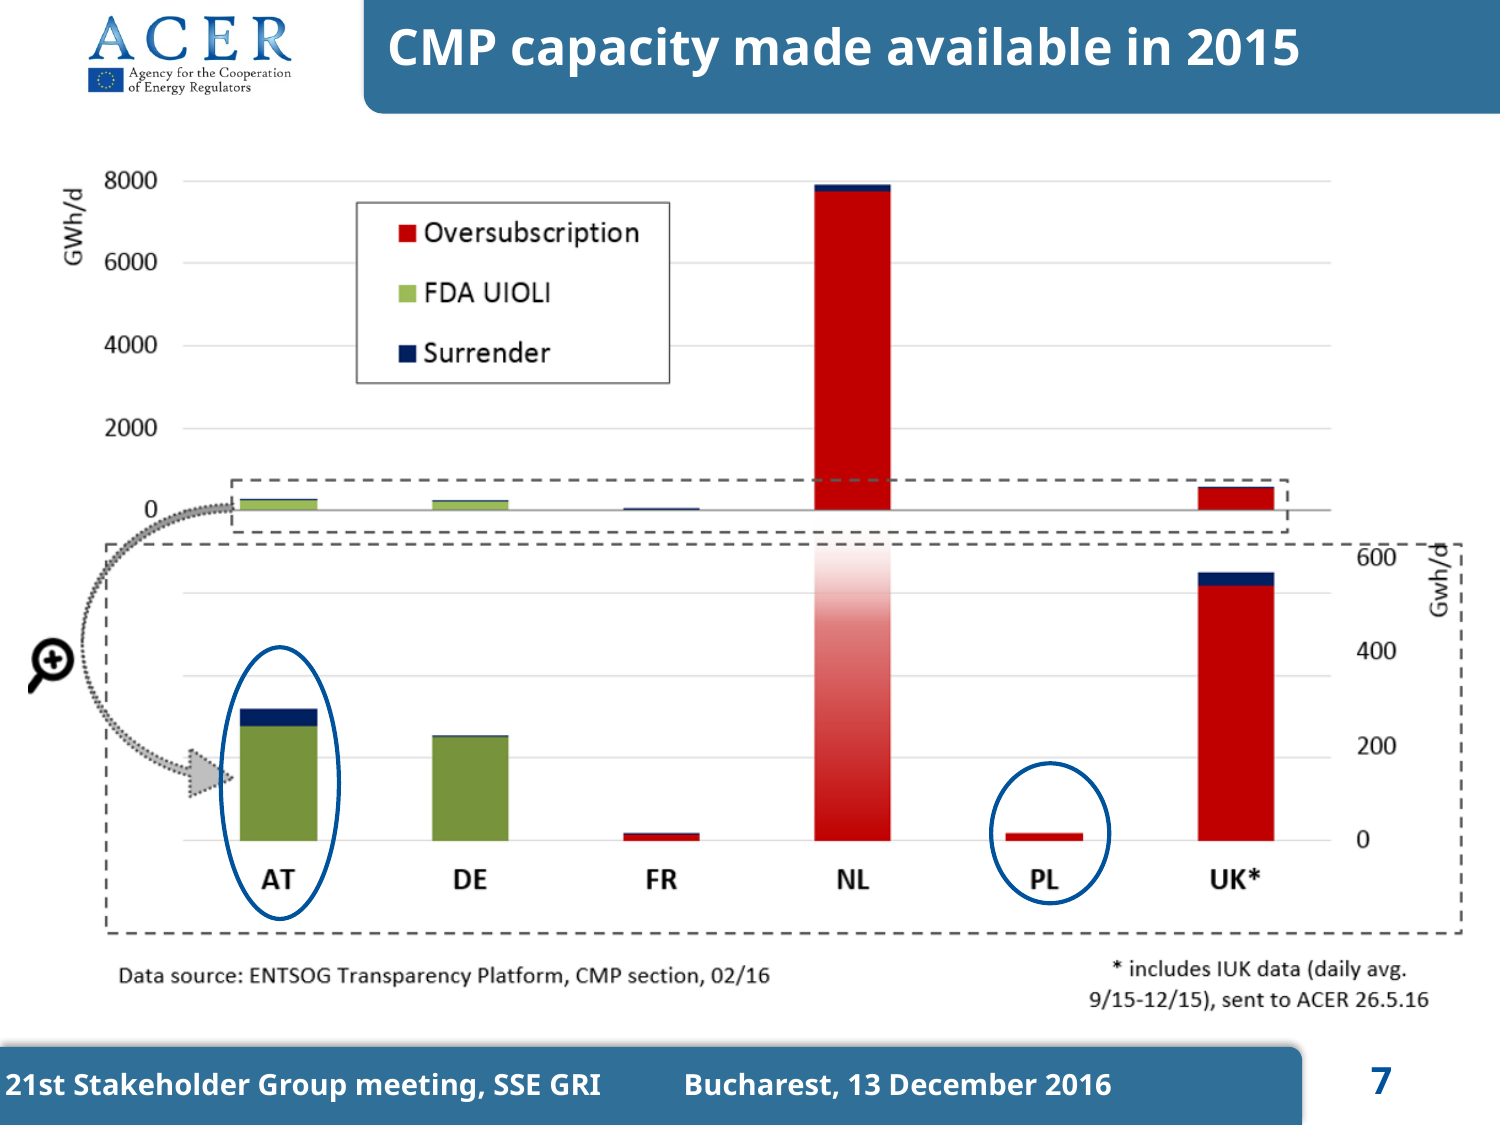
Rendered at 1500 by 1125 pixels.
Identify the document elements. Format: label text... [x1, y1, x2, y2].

text_box CMP capacity made available in 2015 [359, 14, 1500, 95]
text_box 21st Stakeholder Group meeting, SSE GRI Bucharest, 13 December 2016 [757, 1058, 1341, 1109]
picture [42, 1050, 754, 1122]
text_box 21st Stakeholder Group meeting, SSE GRI Bucharest, 13 December 2016 [0, 1058, 37, 1109]
picture [27, 160, 1470, 1026]
picture [67, 0, 309, 110]
text_box [1125, 1022, 1476, 1101]
